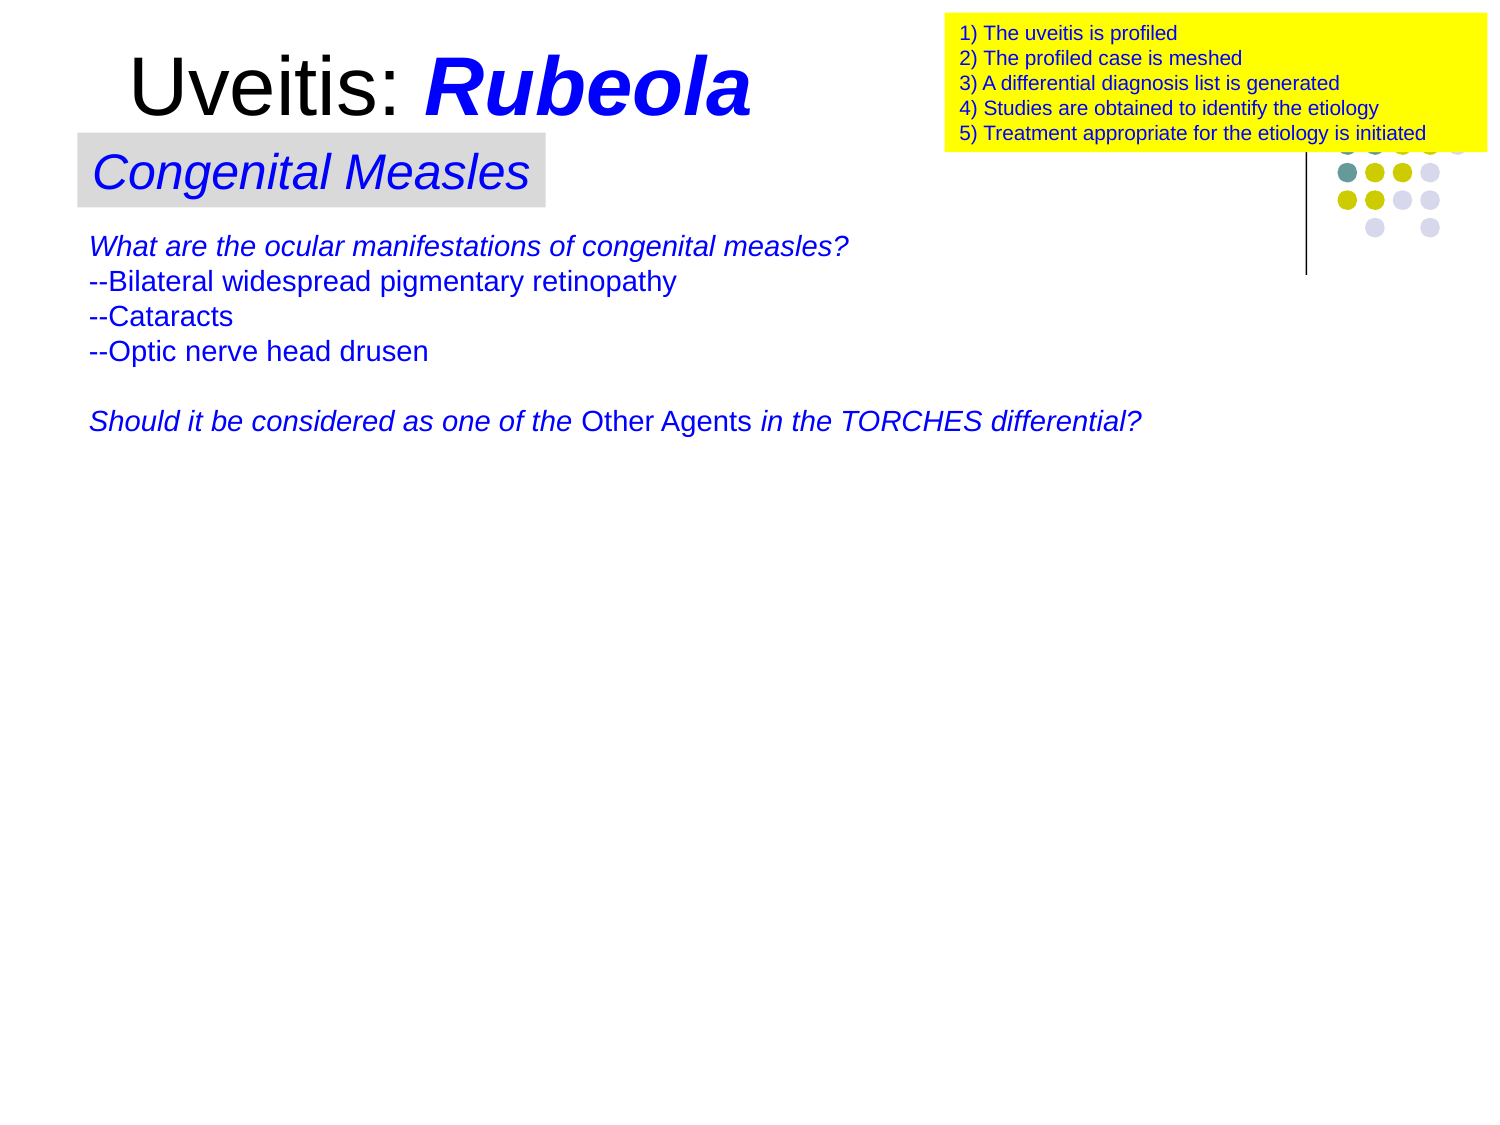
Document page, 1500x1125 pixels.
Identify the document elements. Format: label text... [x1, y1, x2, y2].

text_box What are the ocular manifestations of congenital measles? --Bilateral widespread pigmentary retinopathy --Cataracts --Optic nerve head drusen Should it be considered as one of the Other Agents in the TORCHES differential? [74, 219, 1462, 480]
text_box Congenital Measles [77, 132, 546, 208]
text_box 1) The uveitis is profiled 2) The profiled case is meshed 3) A differential diagnosis list is generated 4) Studies are obtained to identify the etiology 5) Treatment appropriate for the etiology is initiated [944, 12, 1488, 153]
text_box Uveitis: Rubeola [113, 24, 768, 140]
